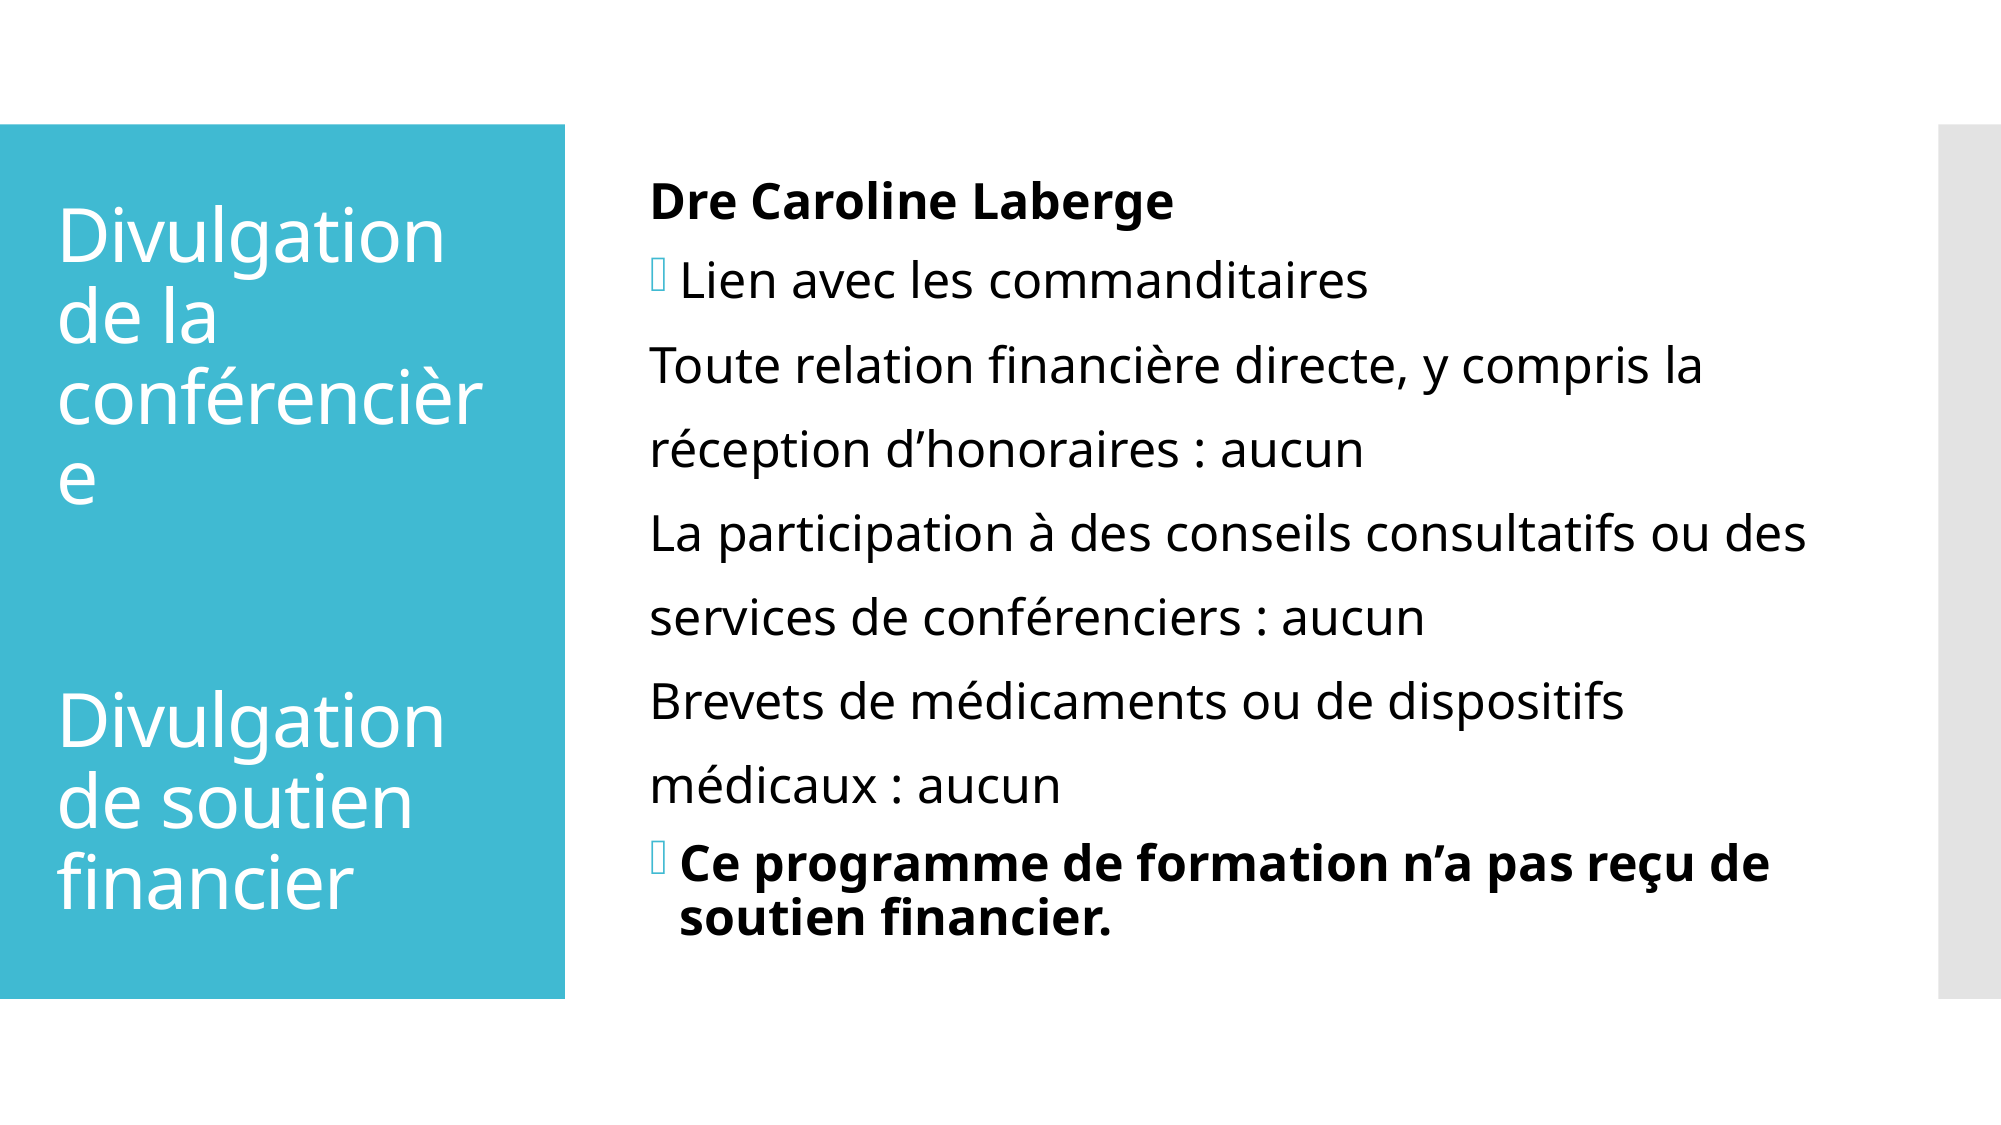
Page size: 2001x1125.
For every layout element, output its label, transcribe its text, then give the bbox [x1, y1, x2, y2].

list Dre Caroline Laberge Lien avec les commanditaires Toute relation financière directe, y compris la réception d’honoraires : aucun La participation à des conseils consultatifs ou des services de conférenciers : aucun Brevets de médicaments ou de dispositifs médicaux : aucun Ce programme de formation n’a pas reçu de soutien financier. [634, 141, 1835, 982]
title Divulgation de la conférencière Divulgation de soutien financier [41, 184, 525, 940]
